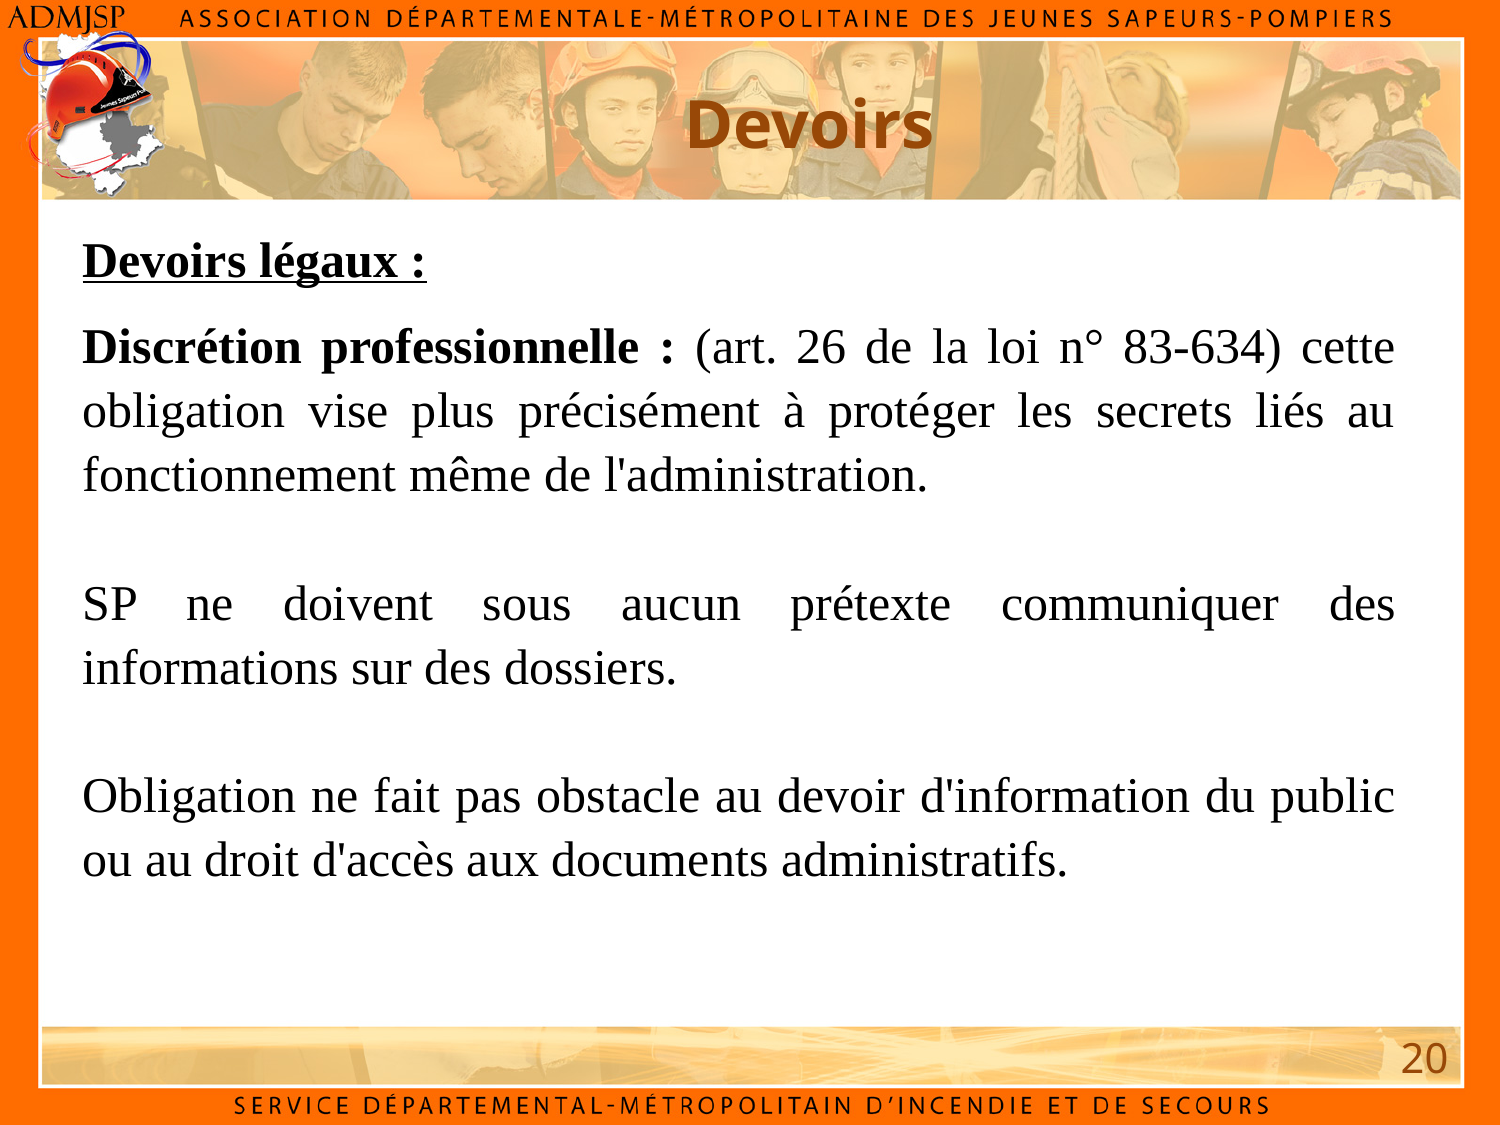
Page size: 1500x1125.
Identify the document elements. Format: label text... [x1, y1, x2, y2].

title Devoirs [183, 45, 1454, 200]
text_box Devoirs légaux : [67, 215, 1412, 295]
picture [0, 0, 1500, 1125]
text_box Discrétion professionnelle : (art. 26 de la loi n° 83-634) cette obligation vise plus précisément à protéger les secrets liés au fonctionnement même de l'administration. SP ne doivent sous aucun prétexte communiquer des informations sur des dossiers. Obligation ne fait pas obstacle au devoir d'information du public ou au droit d'accès aux documents administratifs. [67, 301, 1412, 895]
text_box 20 [1113, 1029, 1464, 1090]
